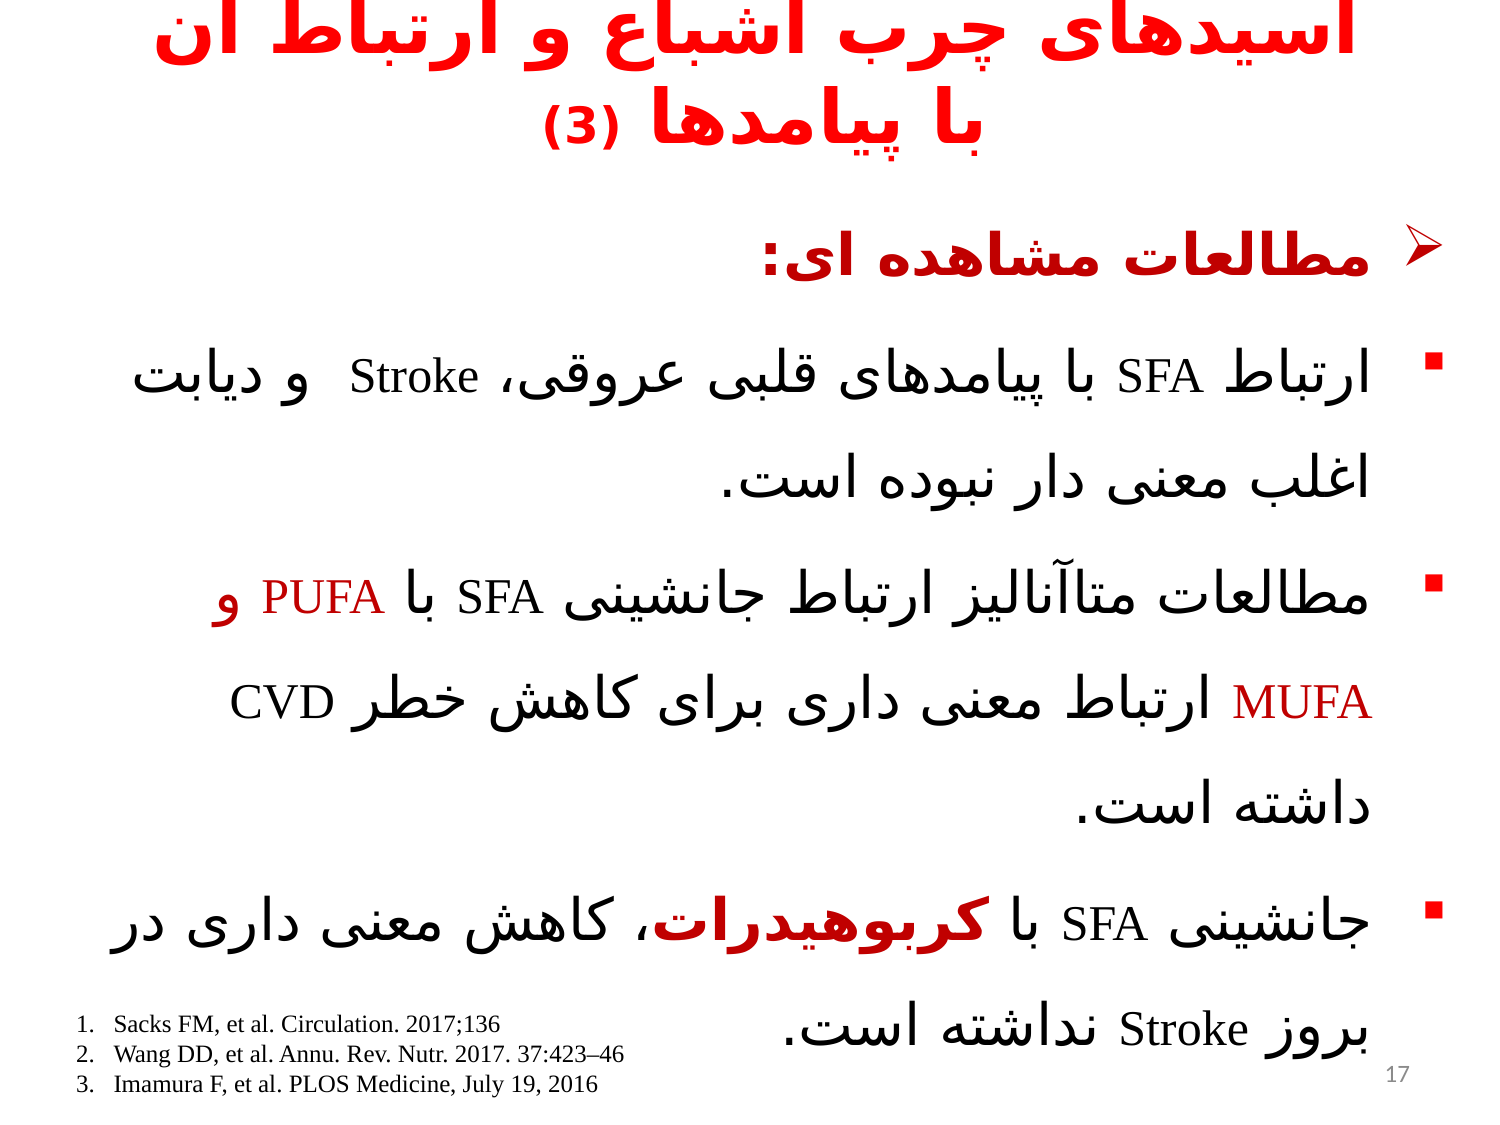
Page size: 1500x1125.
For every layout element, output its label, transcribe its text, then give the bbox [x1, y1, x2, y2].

title اسیدهای چرب اشباع و ارتباط آن با پیامدها (3) [112, 24, 1400, 113]
text_box Sacks FM, et al. Circulation. 2017;136 Wang DD, et al. Annu. Rev. Nutr. 2017. 37:423–46 Imamura F, et al. PLOS Medicine, July 19, 2016 [61, 999, 837, 1105]
slide_number 17 [1074, 1042, 1425, 1103]
subtitle مطالعات مشاهده ای: ارتباط SFA با پیامدهای قلبی عروقی، Stroke و دیابت اغلب معنی دار نبوده است. مطالعات متاآنالیز ارتباط جانشینی SFA با PUFA و MUFA ارتباط معنی داری برای کاهش خطر CVD داشته است. جانشینی SFA با کربوهیدرات، کاهش معنی داری در بروز Stroke نداشته است. [62, 174, 1463, 950]
